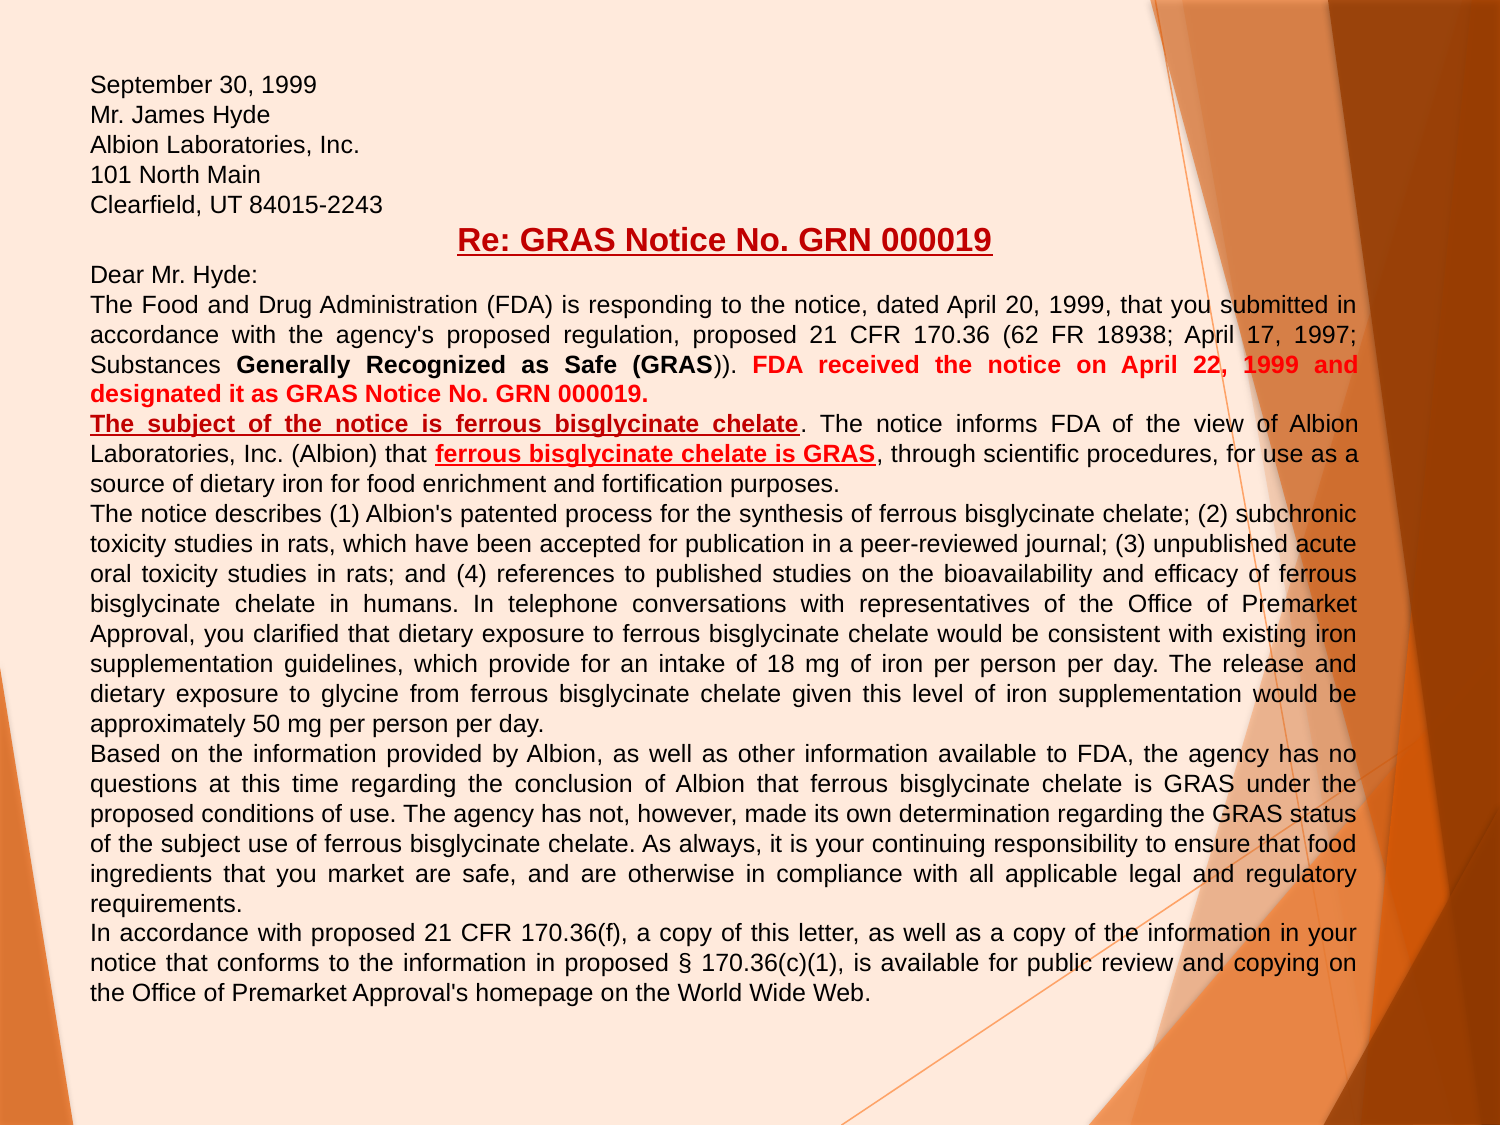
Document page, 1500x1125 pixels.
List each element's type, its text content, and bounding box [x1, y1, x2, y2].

text_box September 30, 1999 Mr. James Hyde Albion Laboratories, Inc. 101 North Main Clearfield, UT 84015-2243 Re: GRAS Notice No. GRN 000019 Dear Mr. Hyde: The Food and Drug Administration (FDA) is responding to the notice, dated April 20, 1999, that you submitted in accordance with the agency's proposed regulation, proposed 21 CFR 170.36 (62 FR 18938; April 17, 1997; Substances Generally Recognized as Safe (GRAS)). FDA received the notice on April 22, 1999 and designated it as GRAS Notice No. GRN 000019. The subject of the notice is ferrous bisglycinate chelate. The notice informs FDA of the view of Albion Laboratories, Inc. (Albion) that ferrous bisglycinate chelate is GRAS, through scientific procedures, for use as a source of dietary iron for food enrichment and fortification purposes. The notice describes (1) Albion's patented process for the synthesis of ferrous bisglycinate chelate; (2) subchronic toxicity studies in rats, which have been accepted for publication in a peer-reviewed journal; (3) unpublished acute oral toxicity studies in rats; and (4) references to published studies on the bioavailability and efficacy of ferrous bisglycinate chelate in humans. In telephone conversations with representatives of the Office of Premarket Approval, you clarified that dietary exposure to ferrous bisglycinate chelate would be consistent with existing iron supplementation guidelines, which provide for an intake of 18 mg of iron per person per day. The release and dietary exposure to glycine from ferrous bisglycinate chelate given this level of iron supplementation would be approximately 50 mg per person per day. Based on the information provided by Albion, as well as other information available to FDA, the agency has no questions at this time regarding the conclusion of Albion that ferrous bisglycinate chelate is GRAS under the proposed conditions of use. The agency has not, however, made its own determination regarding the GRAS status of the subject use of ferrous bisglycinate chelate. As always, it is your continuing responsibility to ensure that food ingredients that you market are safe, and are otherwise in compliance with all applicable legal and regulatory requirements. In accordance with proposed 21 CFR 170.36(f), a copy of this letter, as well as a copy of the information in your notice that conforms to the information in proposed § 170.36(c)(1), is available for public review and copying on the Office of Premarket Approval's homepage on the World Wide Web. [75, 61, 1375, 1060]
